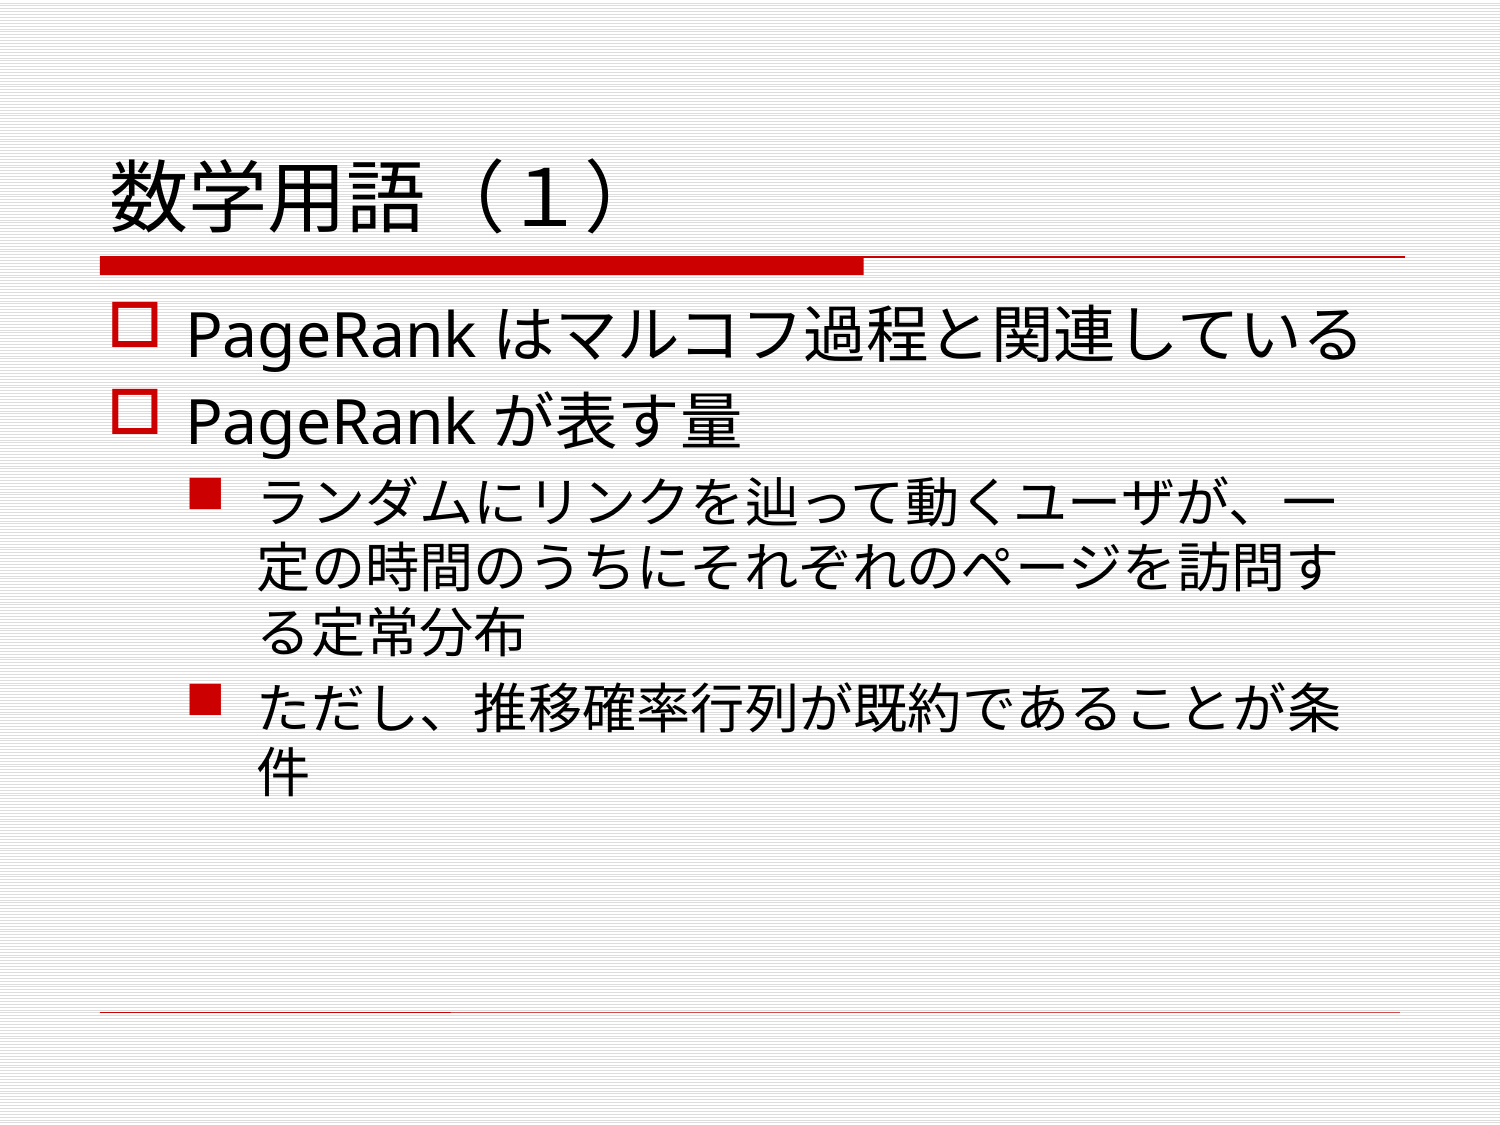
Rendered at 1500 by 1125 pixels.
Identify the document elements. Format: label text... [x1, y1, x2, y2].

list PageRankはマルコフ過程と関連している PageRankが表す量 ランダムにリンクを辿って動くユーザが、一定の時間のうちにそれぞれのページを訪問する定常分布 ただし、推移確率行列が既約であることが条件 [92, 287, 1406, 988]
title 数学用語（１） [94, 50, 1407, 250]
